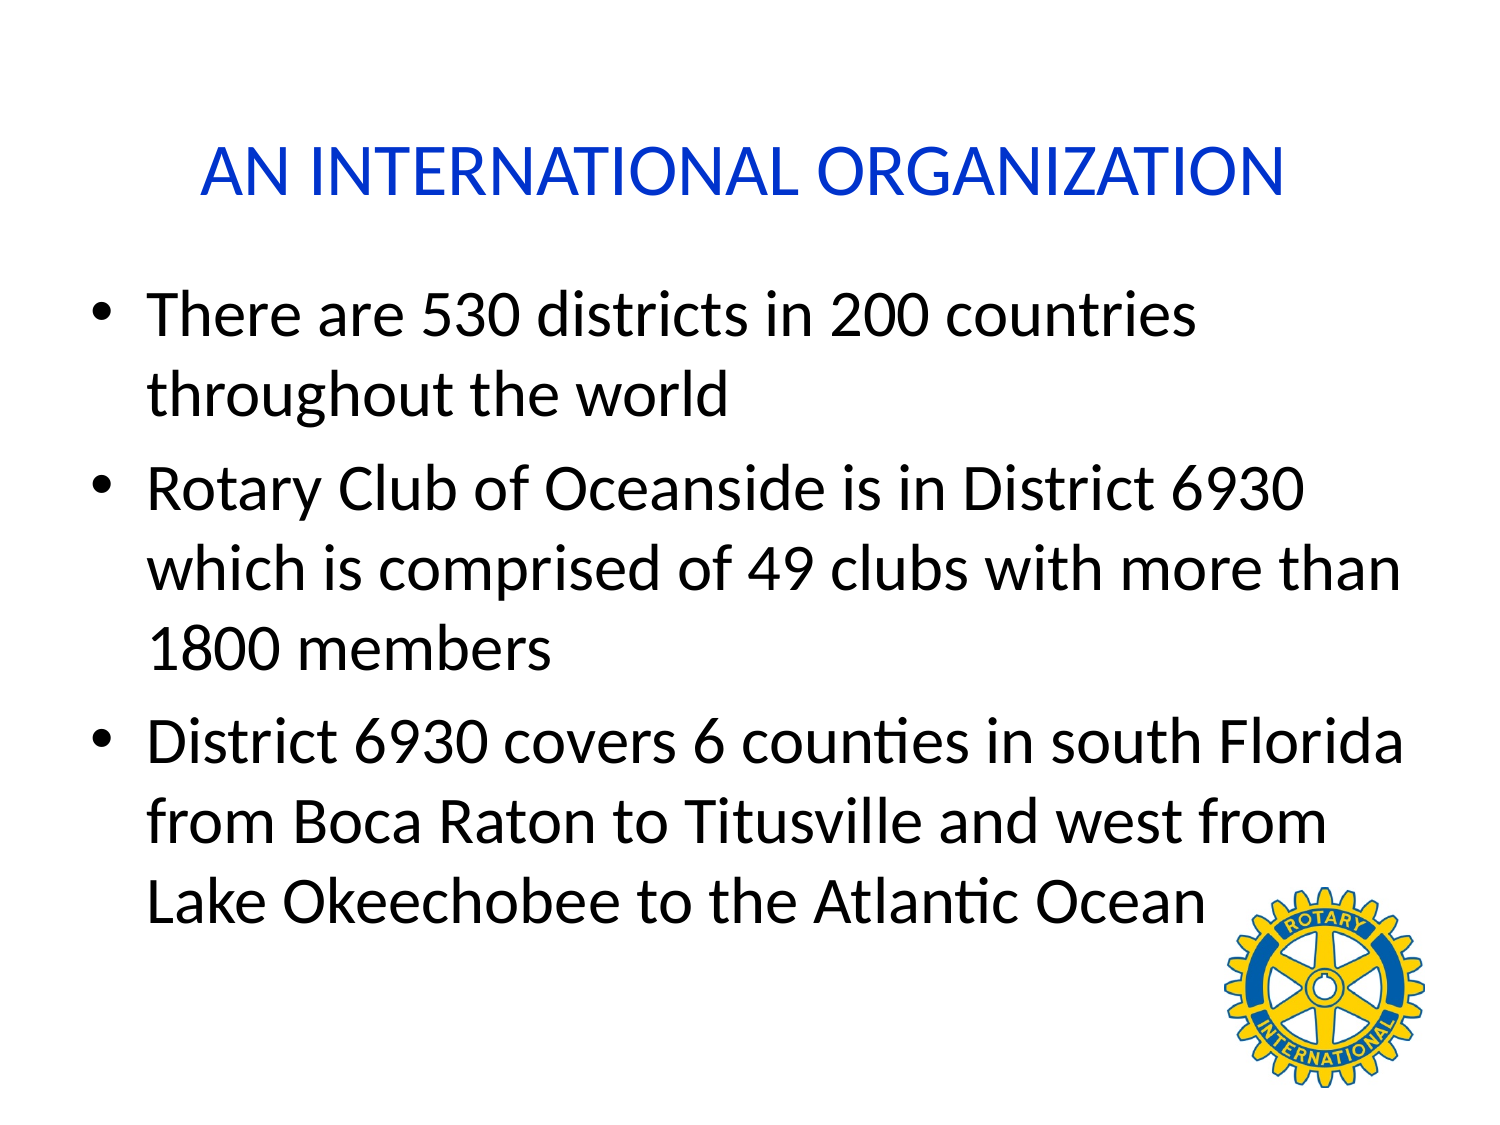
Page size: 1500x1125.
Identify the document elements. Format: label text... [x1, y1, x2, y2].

picture [1224, 887, 1426, 1088]
list There are 530 districts in 200 countries throughout the world Rotary Club of Oceanside is in District 6930 which is comprised of 49 clubs with more than 1800 members District 6930 covers 6 counties in south Florida from Boca Raton to Titusville and west from Lake Okeechobee to the Atlantic Ocean [75, 262, 1425, 1005]
title AN INTERNATIONAL ORGANIZATION [37, 112, 1450, 300]
